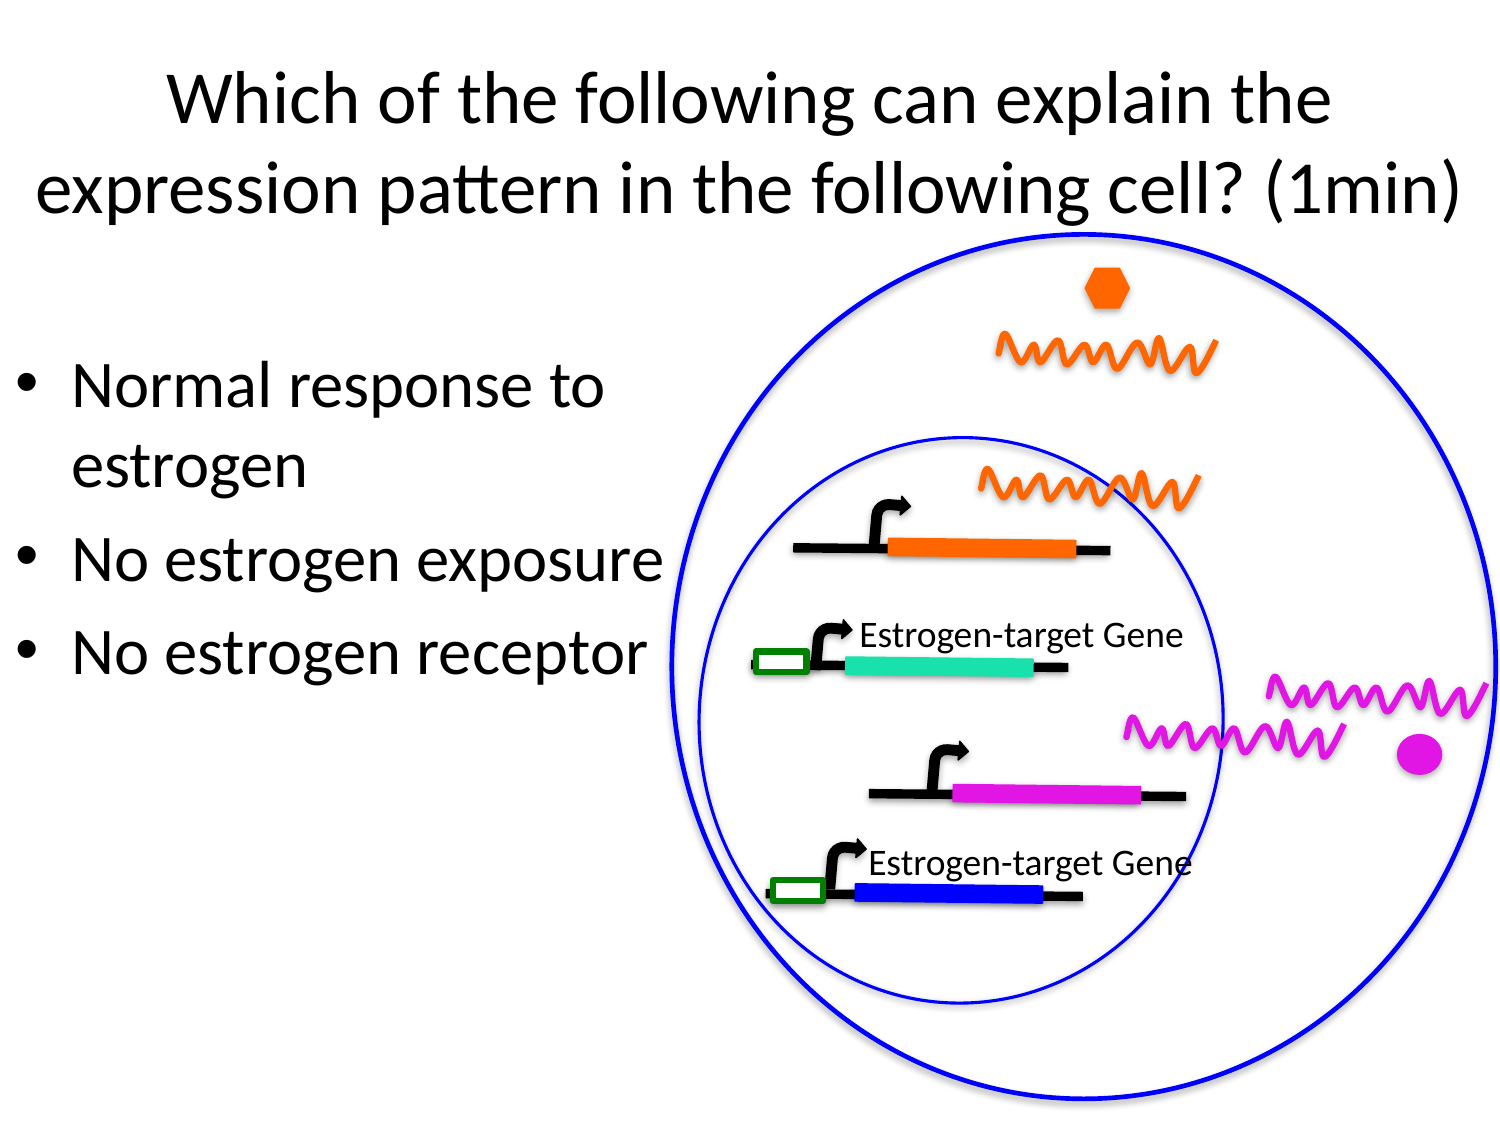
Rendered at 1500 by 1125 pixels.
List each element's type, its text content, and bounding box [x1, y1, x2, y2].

list Normal response to estrogen No estrogen exposure No estrogen receptor [0, 333, 666, 1076]
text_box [671, 234, 1496, 1100]
title Which of the following can explain the expression pattern in the following cell? (1min) [0, 45, 1500, 233]
